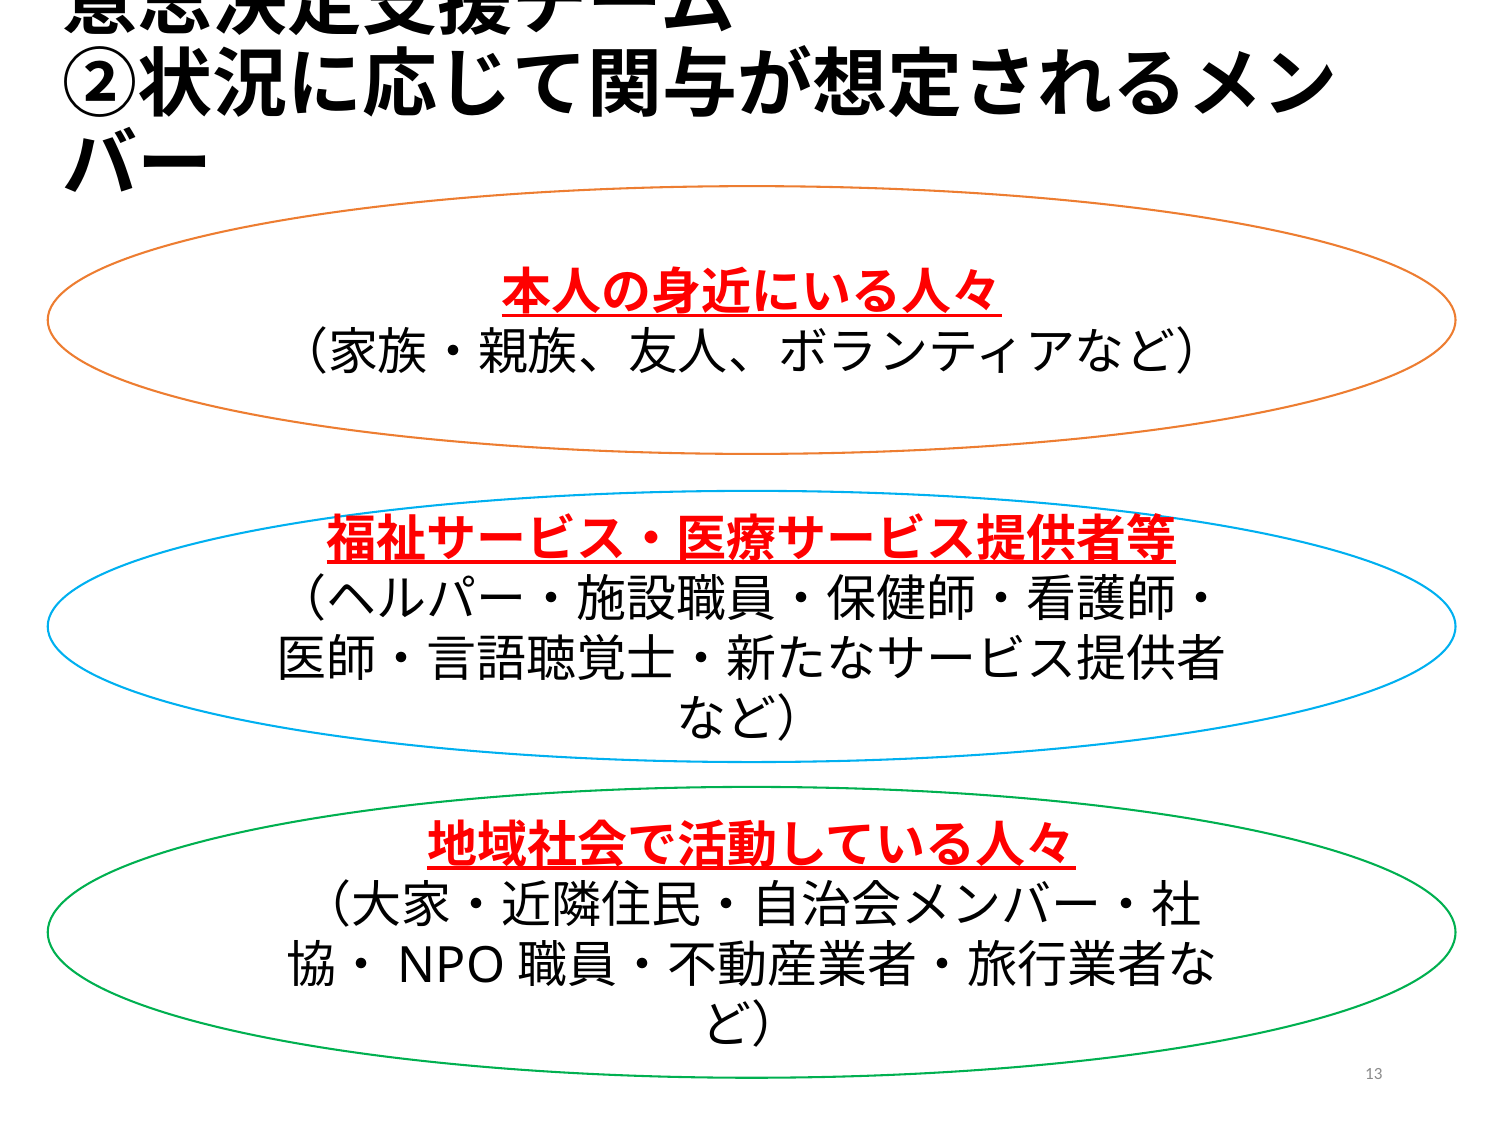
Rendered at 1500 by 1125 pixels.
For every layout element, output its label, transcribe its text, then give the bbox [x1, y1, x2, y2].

text_box 本人の身近にいる人々 （家族・親族、友人、ボランティアなど） [46, 185, 1457, 455]
slide_number 13 [1060, 1042, 1398, 1103]
text_box 地域社会で活動している人々 （大家・近隣住民・自治会メンバー・社協・NPO職員・不動産業者・旅行業者など） [46, 785, 1457, 1079]
title 意思決定支援チーム ②状況に応じて関与が想定されるメンバー [47, 50, 1500, 121]
text_box 福祉サービス・医療サービス提供者等 （ヘルパー・施設職員・保健師・看護師・医師・言語聴覚士・新たなサービス提供者など） [46, 489, 1457, 764]
